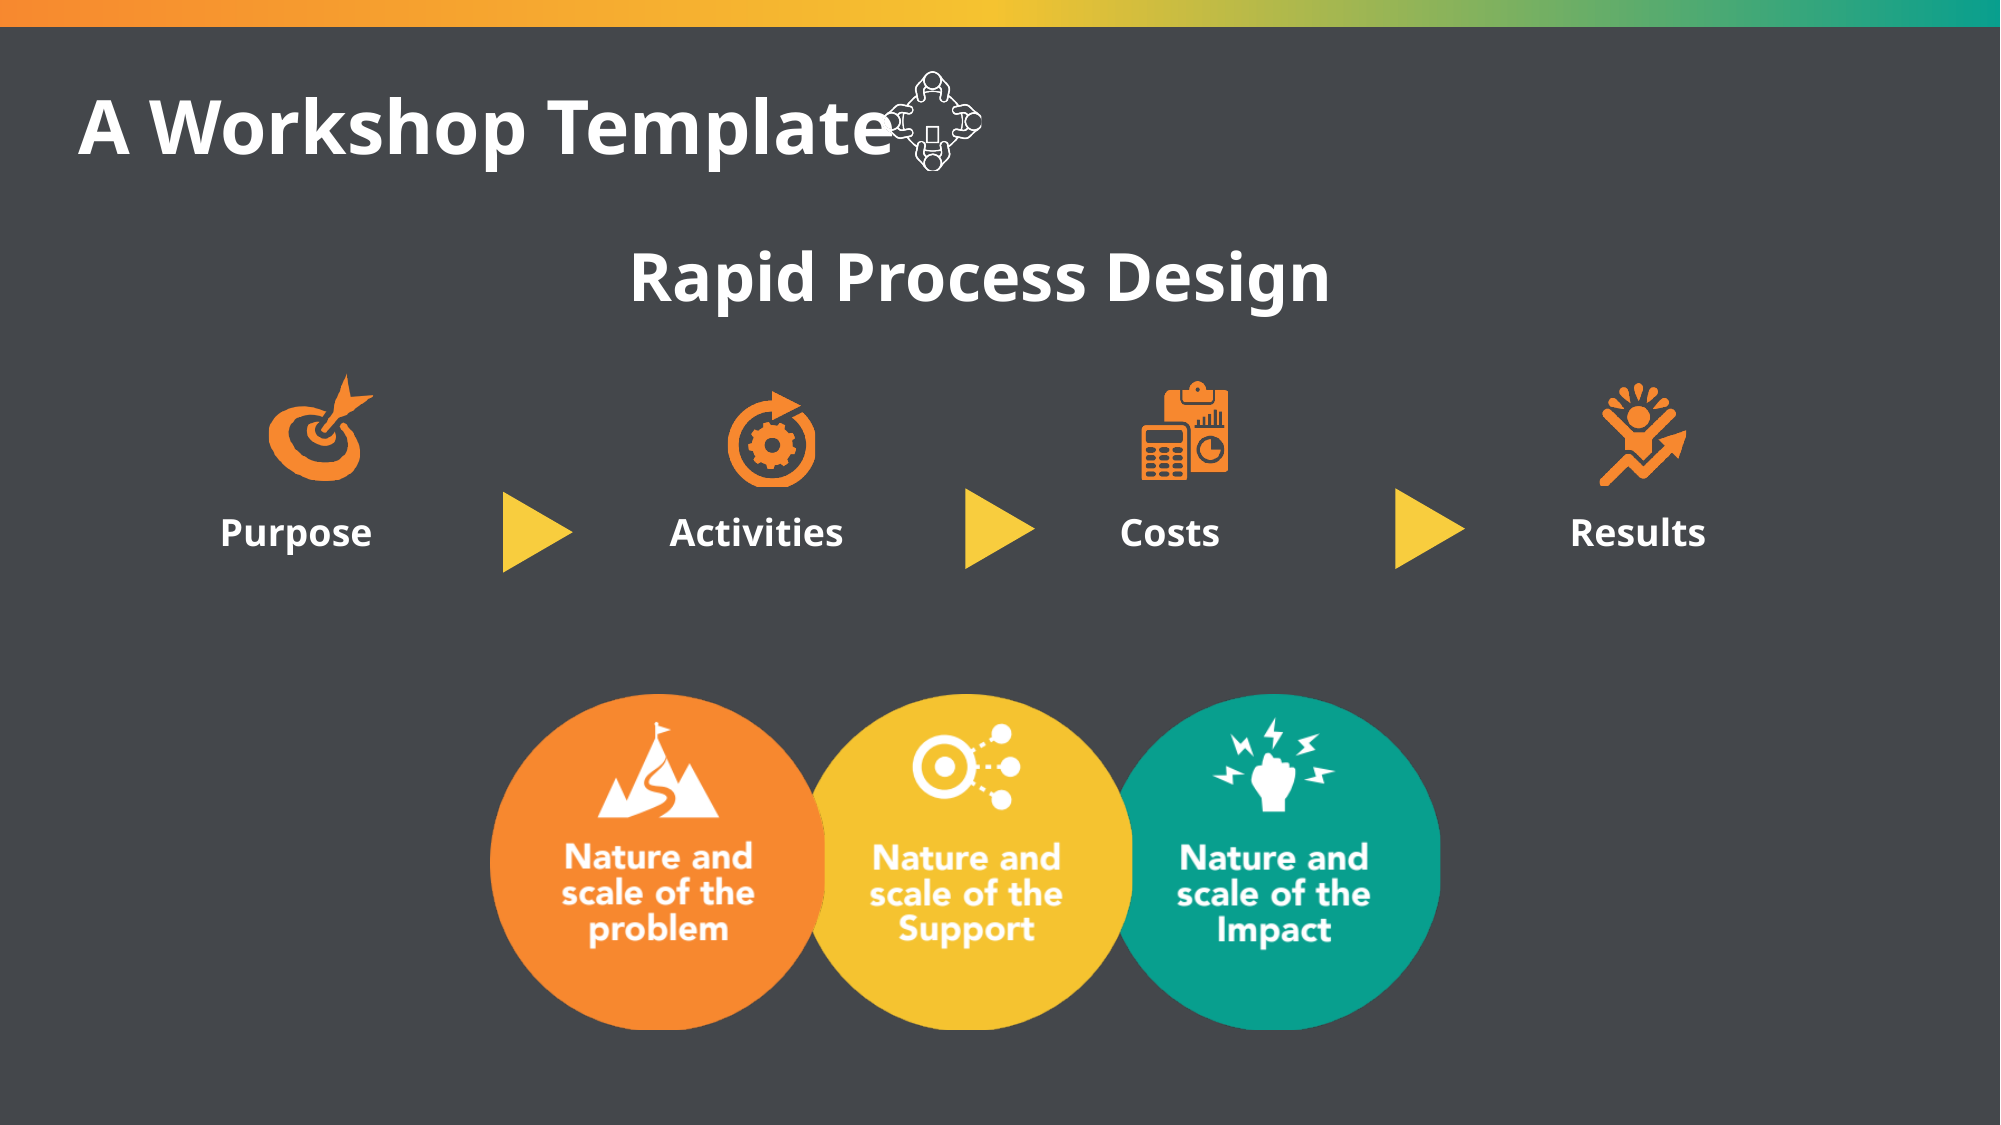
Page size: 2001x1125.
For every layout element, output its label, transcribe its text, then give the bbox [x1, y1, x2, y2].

text_box Purpose Activities Costs Results [110, 501, 502, 562]
picture [268, 373, 374, 481]
picture [727, 391, 816, 487]
text_box [1394, 486, 1468, 571]
text_box Rapid Process Design [123, 227, 1839, 323]
text_box [964, 486, 1038, 571]
text_box A Workshop Template [63, 71, 1643, 177]
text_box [490, 694, 1441, 1030]
picture [1141, 381, 1228, 480]
picture [1599, 383, 1687, 486]
text_box Purpose Activities Costs Results [982, 501, 1394, 562]
picture [882, 71, 982, 171]
text_box [502, 489, 575, 575]
picture [0, 0, 2000, 27]
text_box Purpose Activities Costs Results [1412, 501, 1826, 562]
text_box Purpose Activities Costs Results [523, 501, 964, 562]
